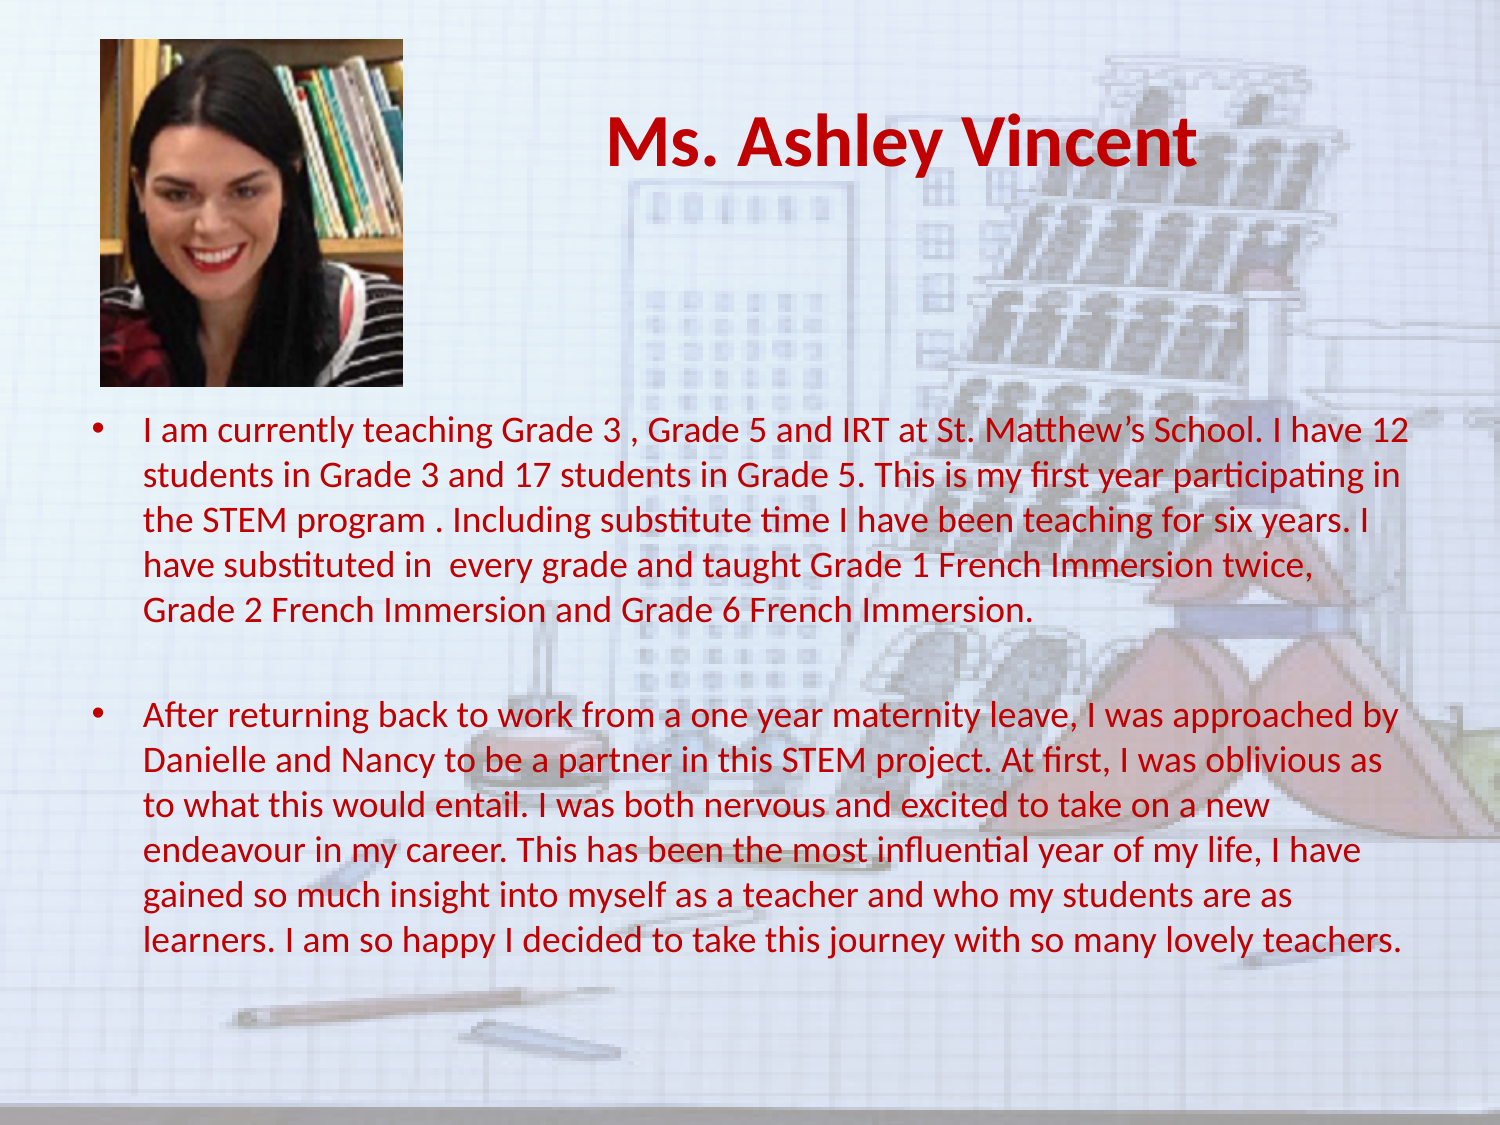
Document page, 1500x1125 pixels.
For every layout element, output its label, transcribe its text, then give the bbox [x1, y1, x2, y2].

title Ms. Ashley Vincent [405, 42, 1457, 231]
list I am currently teaching Grade 3 , Grade 5 and IRT at St. Matthew’s School. I have 12 students in Grade 3 and 17 students in Grade 5. This is my first year participating in the STEM program . Including substitute time I have been teaching for six years. I have substituted in every grade and taught Grade 1 French Immersion twice, Grade 2 French Immersion and Grade 6 French Immersion. After returning back to work from a one year maternity leave, I was approached by Danielle and Nancy to be a partner in this STEM project. At first, I was oblivious as to what this would entail. I was both nervous and excited to take on a new endeavour in my career. This has been the most influential year of my life, I have gained so much insight into myself as a teacher and who my students are as learners. I am so happy I decided to take this journey with so many lovely teachers. [76, 397, 1427, 1059]
picture [100, 38, 403, 387]
